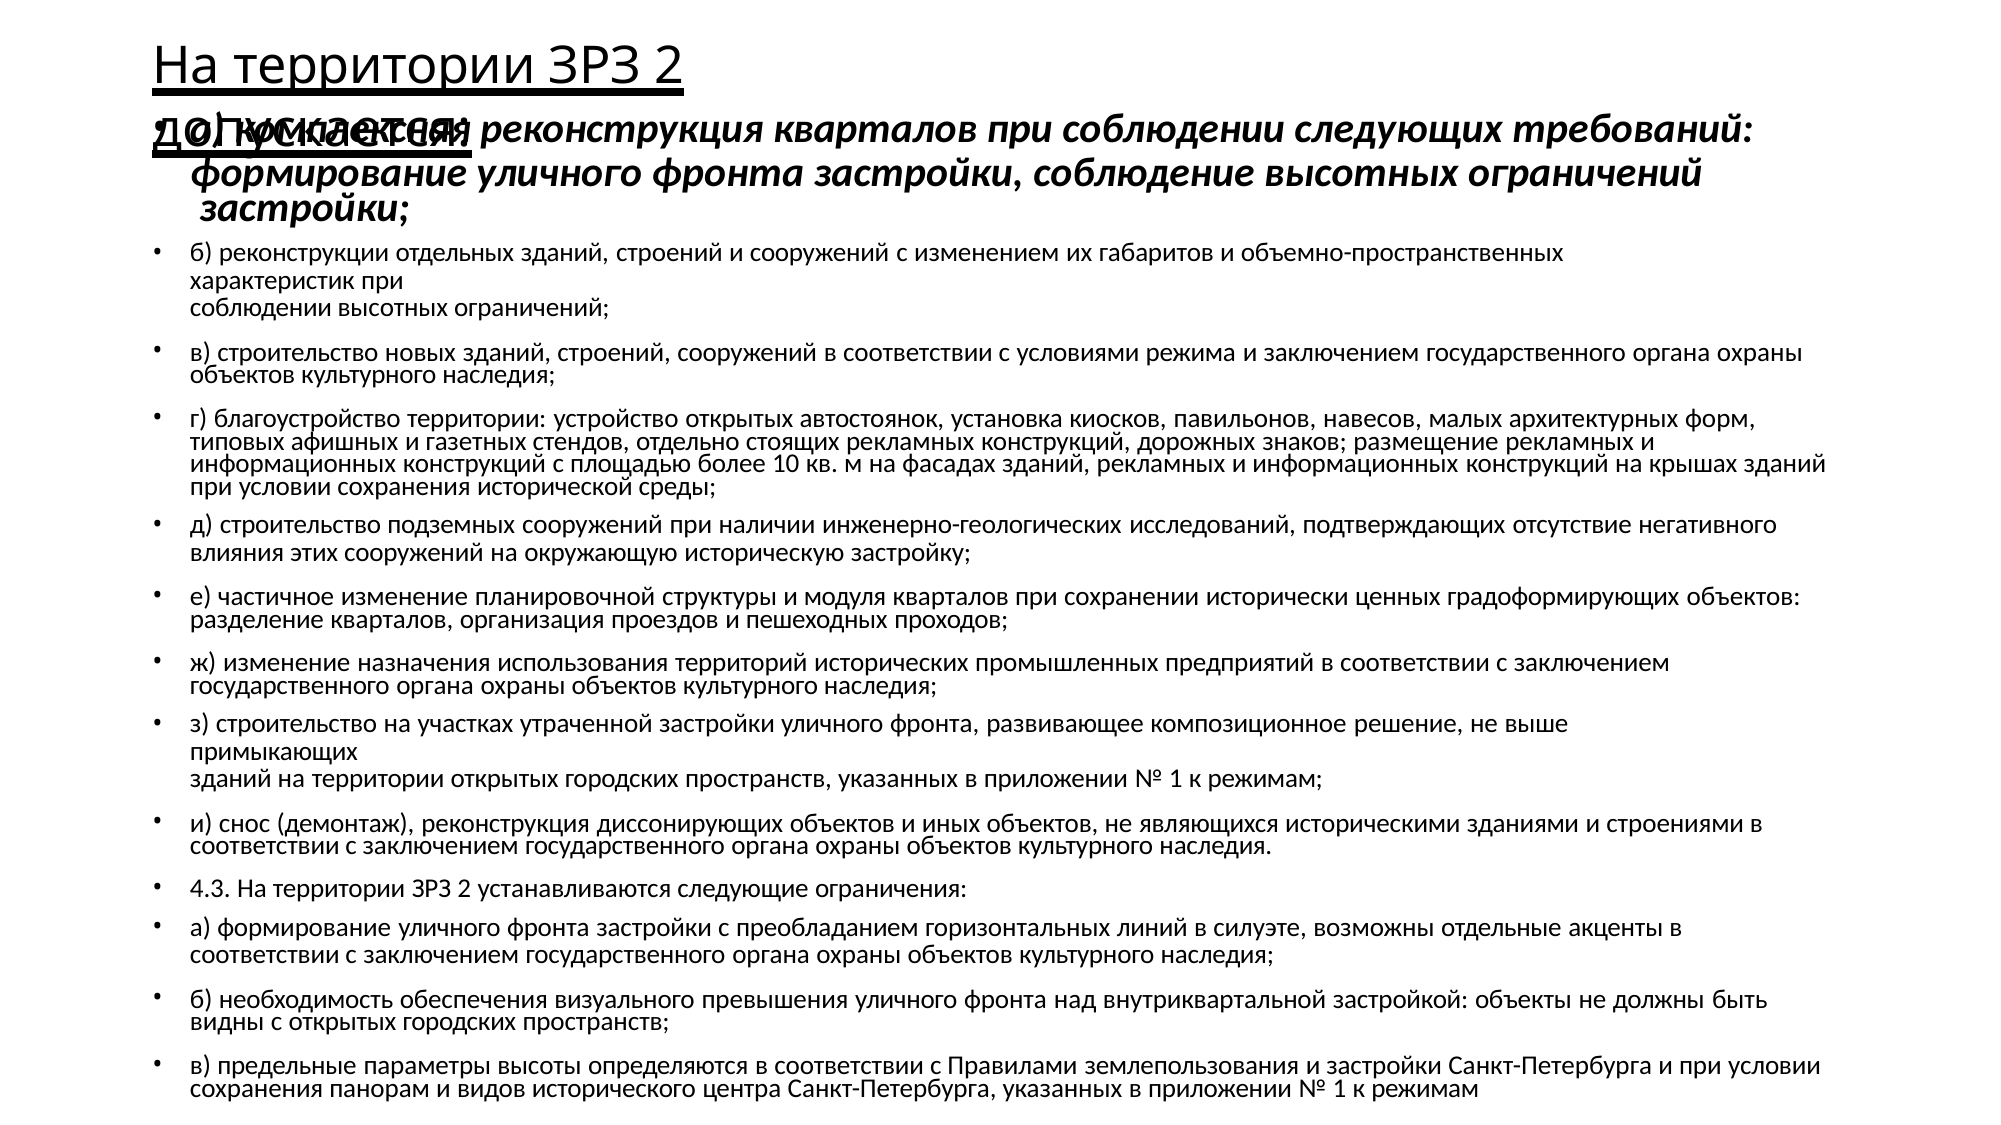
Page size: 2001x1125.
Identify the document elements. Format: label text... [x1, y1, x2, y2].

text_box а) комплексная реконструкция кварталов при соблюдении следующих требований: формирование уличного фронта застройки, соблюдение высотных ограничений застройки; б) реконструкции отдельных зданий, строений и сооружений с изменением их габаритов и объемно-пространственных характеристик при соблюдении высотных ограничений; в) строительство новых зданий, строений, сооружений в соответствии с условиями режима и заключением государственного органа охраны объектов культурного наследия; г) благоустройство территории: устройство открытых автостоянок, установка киосков, павильонов, навесов, малых архитектурных форм, типовых афишных и газетных стендов, отдельно стоящих рекламных конструкций, дорожных знаков; размещение рекламных и информационных конструкций с площадью более 10 кв. м на фасадах зданий, рекламных и информационных конструкций на крышах зданий при условии сохранения исторической среды; д) строительство подземных сооружений при наличии инженерно-геологических исследований, подтверждающих отсутствие негативного влияния этих сооружений на окружающую историческую застройку; е) частичное изменение планировочной структуры и модуля кварталов при сохранении исторически ценных градоформирующих объектов: разделение кварталов, организация проездов и пешеходных проходов; ж) изменение назначения использования территорий исторических промышленных предприятий в соответствии с заключением государственного органа охраны объектов культурного наследия; з) строительство на участках утраченной застройки уличного фронта, развивающее композиционное решение, не выше примыкающих зданий на территории открытых городских пространств, указанных в приложении № 1 к режимам; и) снос (демонтаж), реконструкция диссонирующих объектов и иных объектов, не являющихся историческими зданиями и строениями в соответствии с заключением государственного органа охраны объектов культурного наследия. 4.3. На территории ЗРЗ 2 устанавливаются следующие ограничения: а) формирование уличного фронта застройки с преобладанием горизонтальных линий в силуэте, возможны отдельные акценты в соответствии с заключением государственного органа охраны объектов культурного наследия; б) необходимость обеспечения визуального превышения уличного фронта над внутриквартальной застройкой: объекты не должны быть видны с открытых городских пространств; в) предельные параметры высоты определяются в соответствии с Правилами землепользования и застройки Санкт-Петербурга и при условии сохранения панорам и видов исторического центра Санкт-Петербурга, указанных в приложении № 1 к режимам [150, 106, 1844, 1102]
title На территории ЗРЗ 2 допускается: [150, 29, 886, 106]
